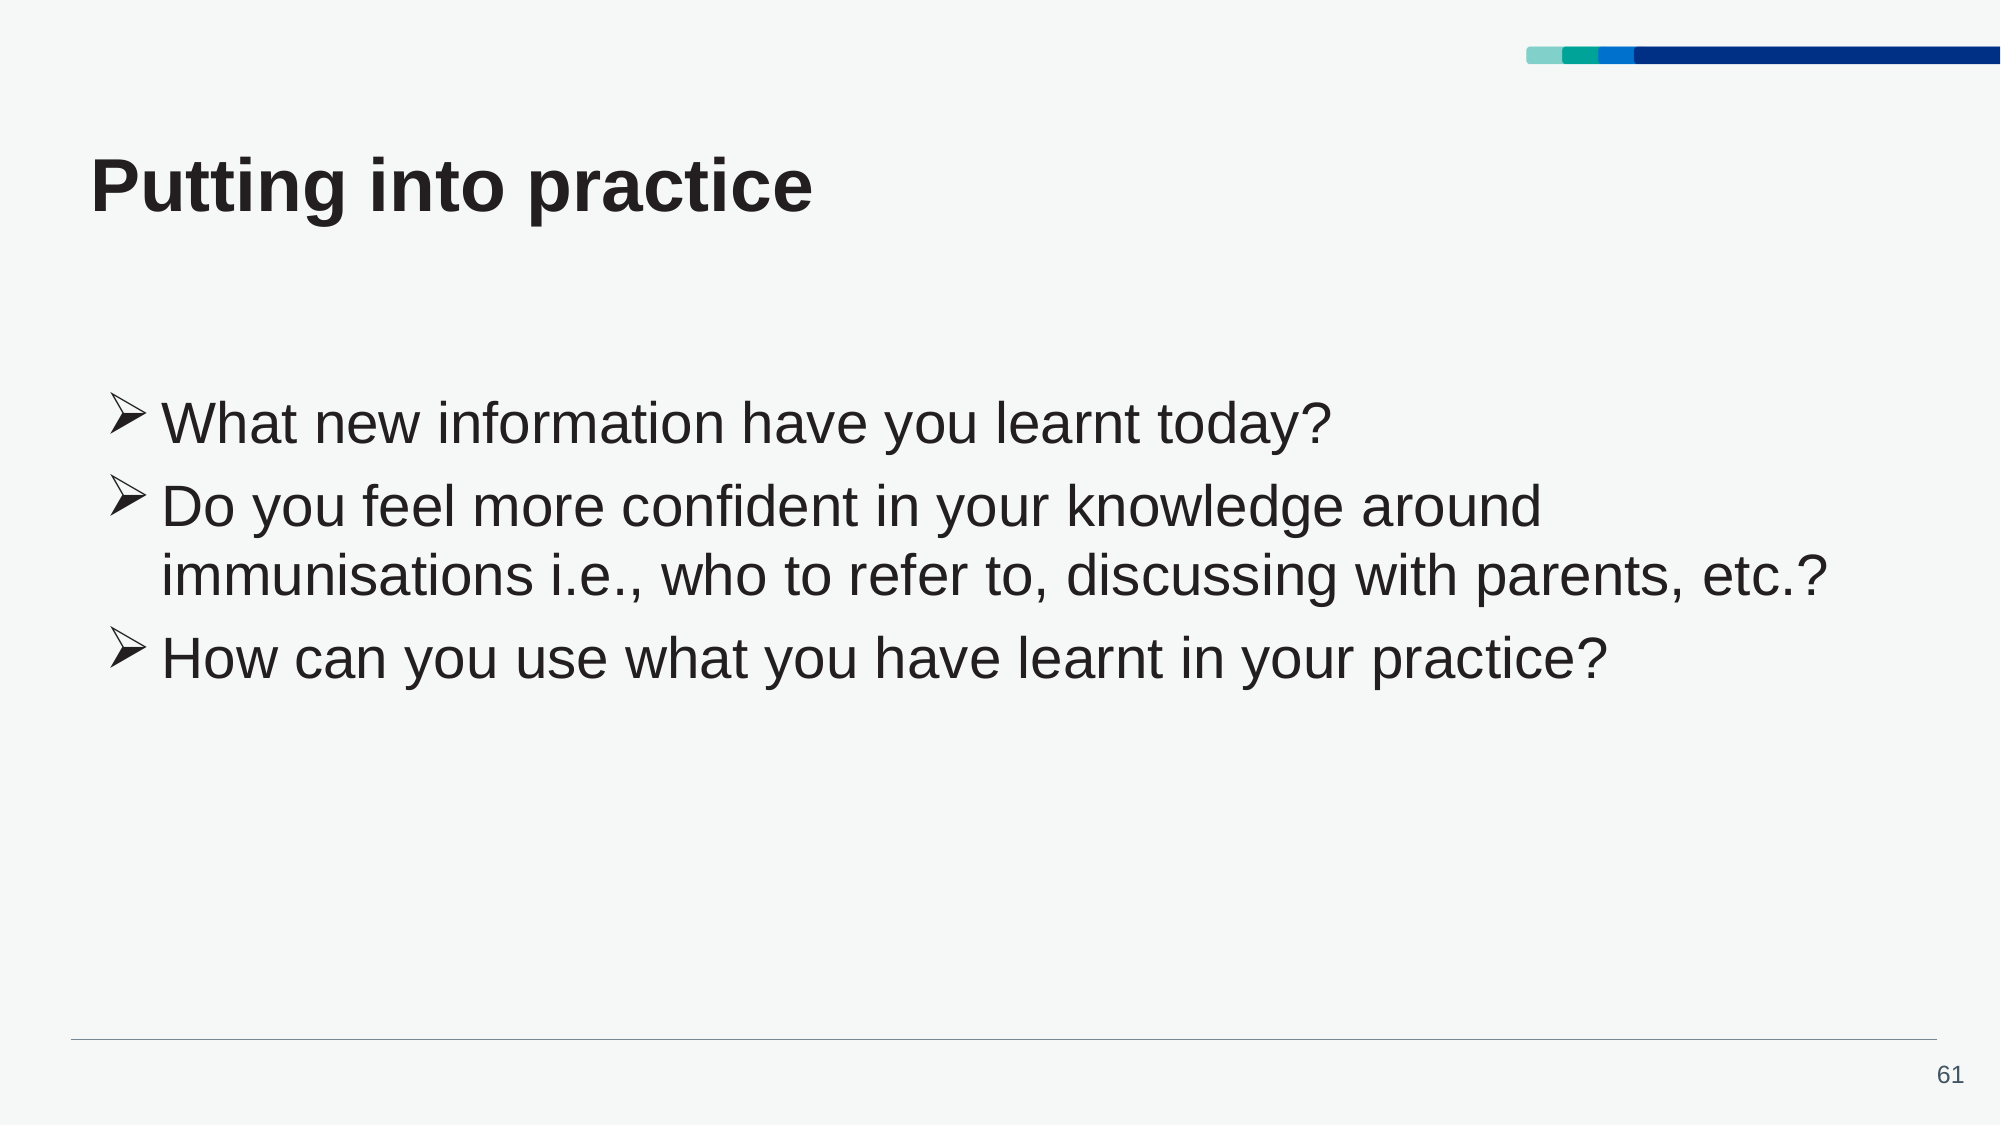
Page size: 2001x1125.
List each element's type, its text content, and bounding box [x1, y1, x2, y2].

list What new information have you learnt today? Do you feel more confident in your knowledge around immunisations i.e., who to refer to, discussing with parents, etc.? How can you use what you have learnt in your practice? [90, 377, 1910, 884]
title Putting into practice [90, 115, 1962, 258]
picture [1513, 41, 2001, 71]
